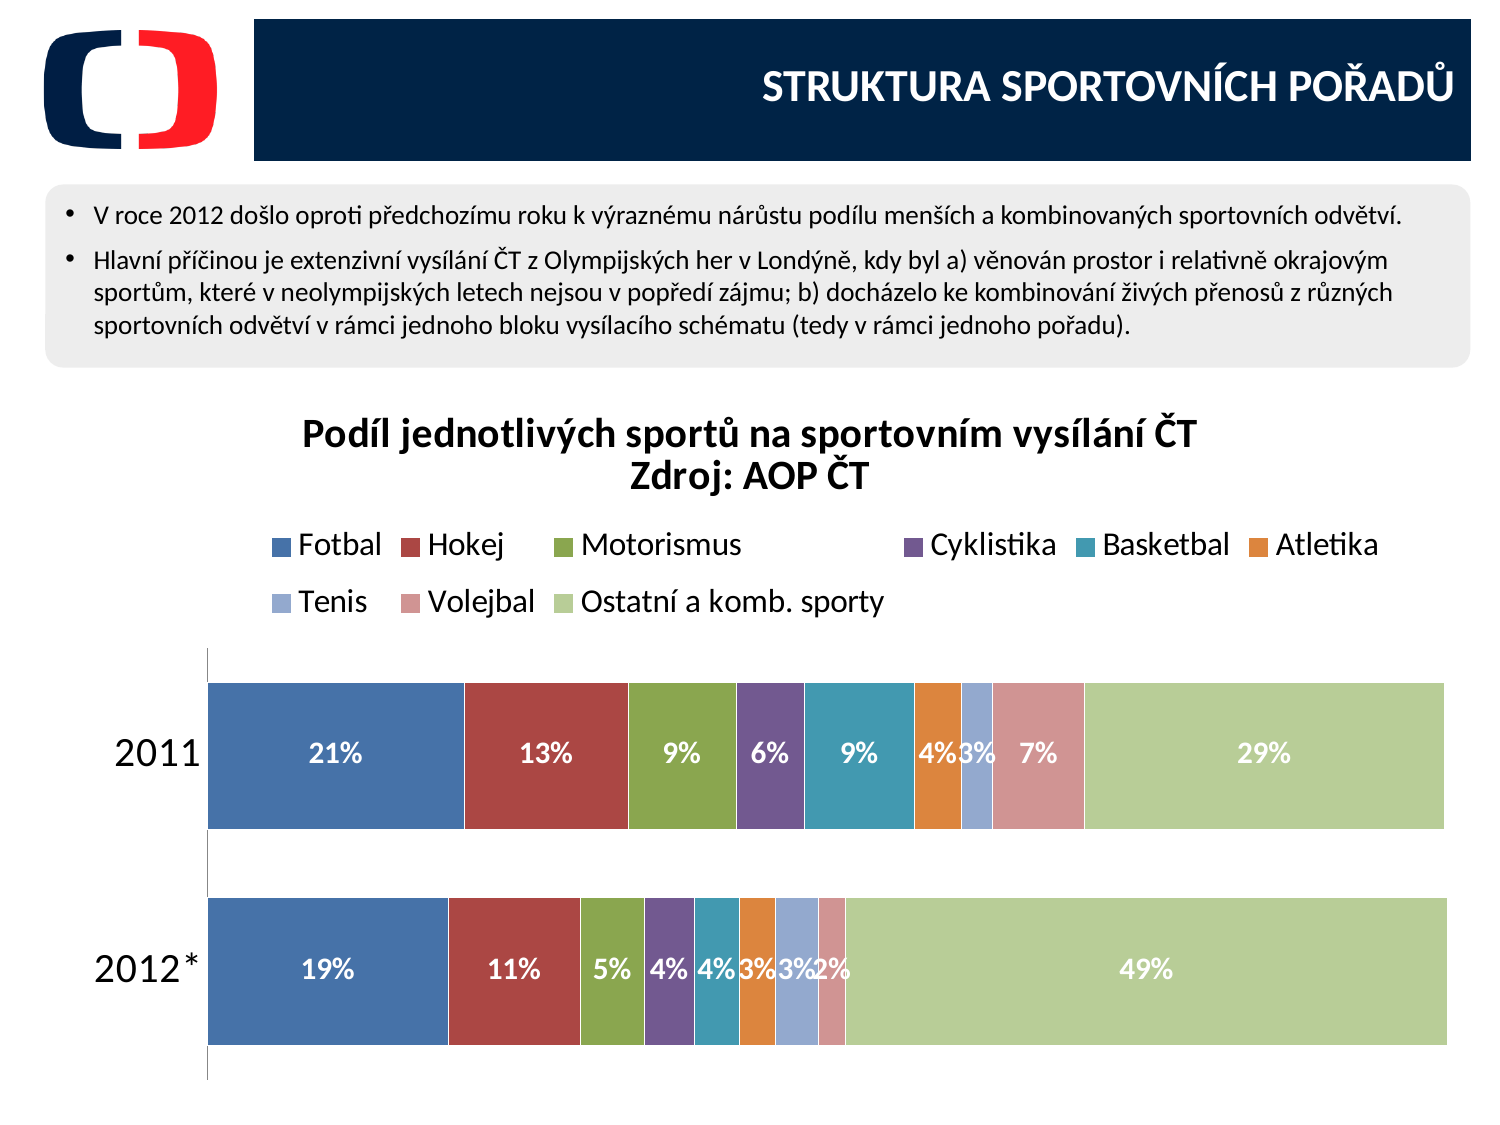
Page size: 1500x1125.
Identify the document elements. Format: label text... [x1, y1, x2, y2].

table_header STRUKTURA SPORTOVNÍCH POŘADŮ [254, 19, 1471, 161]
text_box V roce 2012 došlo oproti předchozímu roku k výraznému nárůstu podílu menších a kombinovaných sportovních odvětví. Hlavní příčinou je extenzivní vysílání ČT z Olympijských her v Londýně, kdy byl a) věnován prostor i relativně okrajovým sportům, které v neolympijských letech nejsou v popředí zájmu; b) docházelo ke kombinování živých přenosů z různých sportovních odvětví v rámci jednoho bloku vysílacího schématu (tedy v rámci jednoho pořadu). [45, 184, 1471, 368]
chart [28, 381, 1472, 1095]
picture [43, 30, 222, 149]
